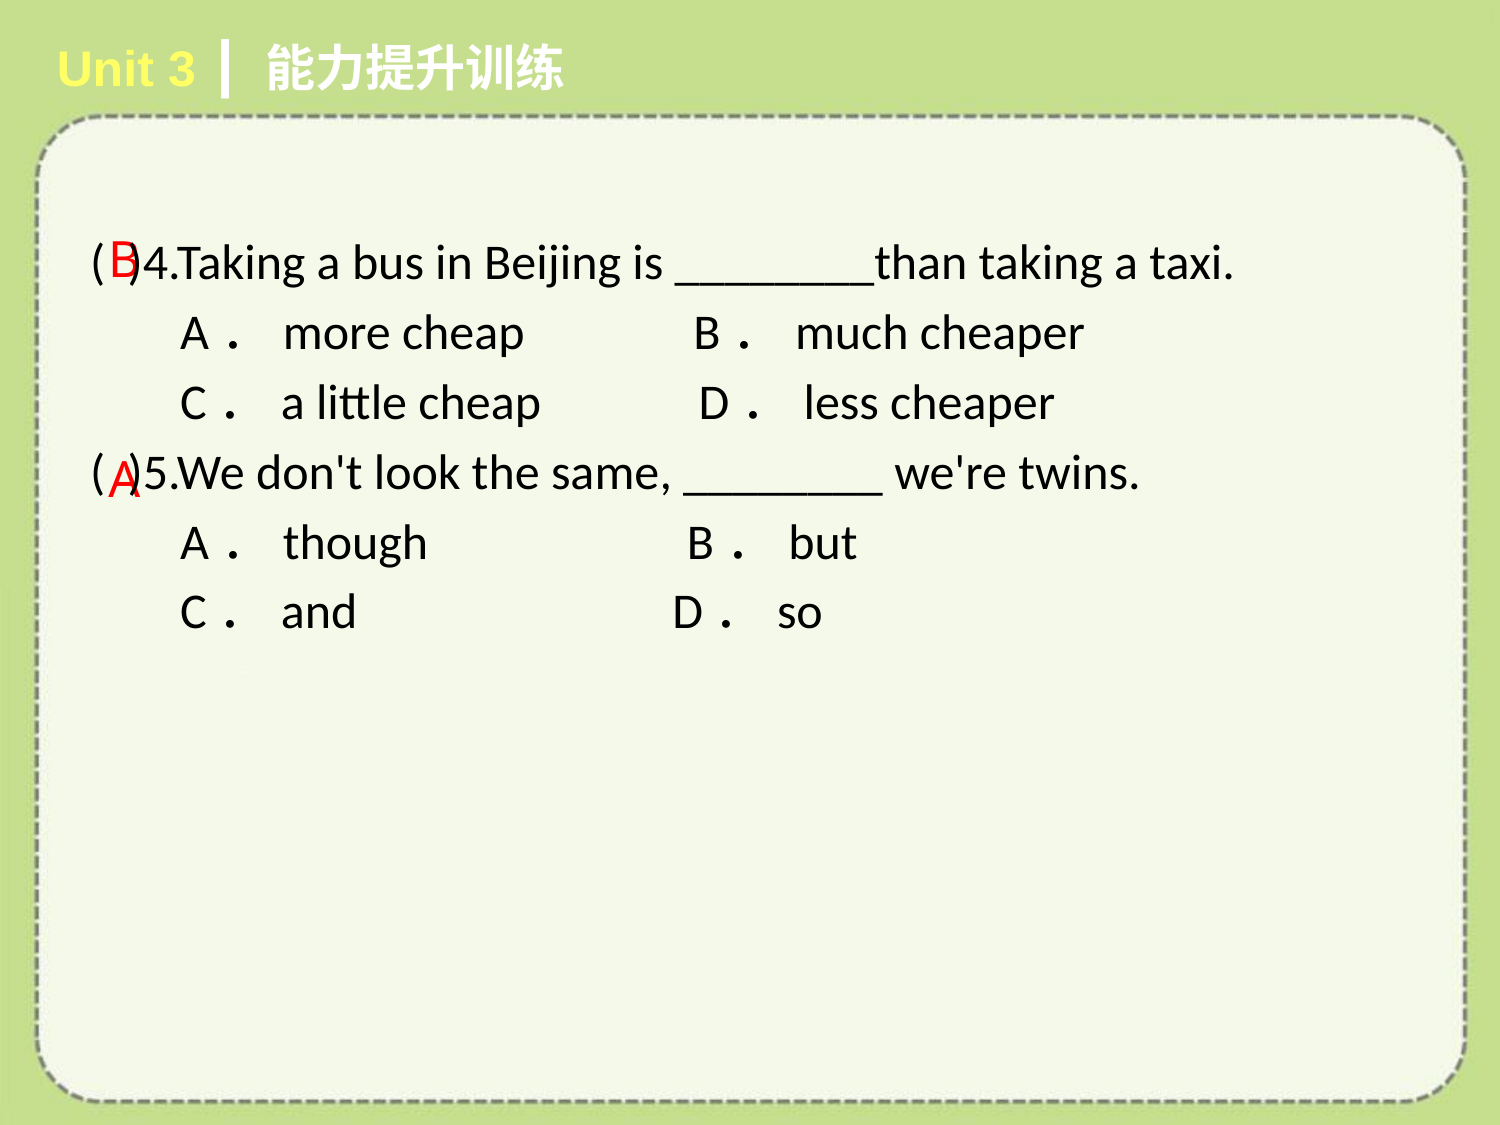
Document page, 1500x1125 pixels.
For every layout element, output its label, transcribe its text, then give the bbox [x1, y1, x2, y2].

picture [0, 0, 1500, 1125]
text_box Unit 3 ┃ 能力提升训练 [42, 28, 581, 104]
list ( )4.Taking a bus in Beijing is ________than taking a taxi. A．more cheap B．much cheaper C．a little cheap D．less cheaper ( )5.We don't look the same, ________ we're twins. A．though B．but C．and D．so [75, 221, 1432, 748]
